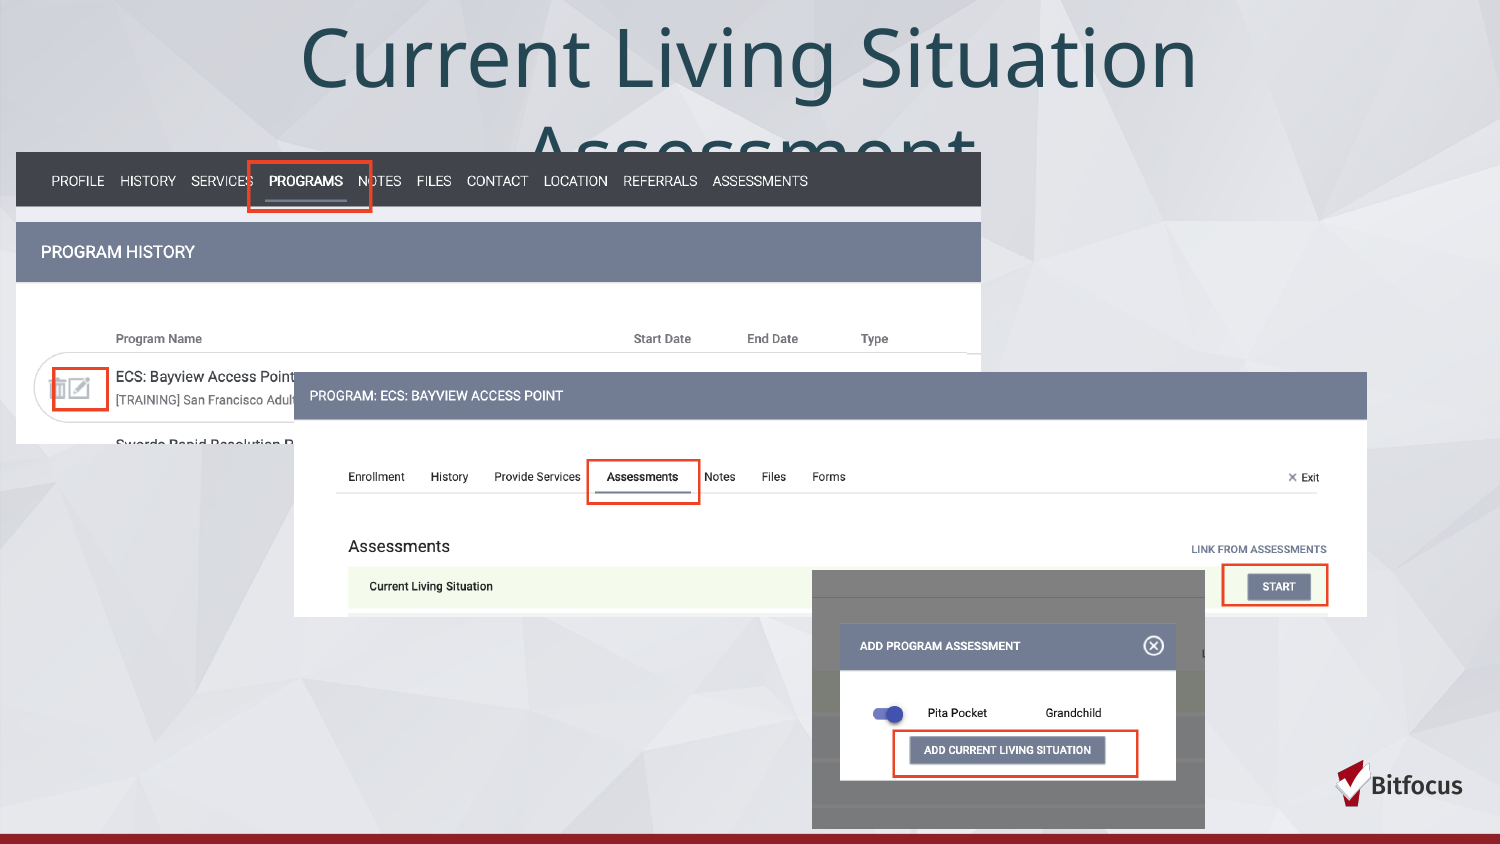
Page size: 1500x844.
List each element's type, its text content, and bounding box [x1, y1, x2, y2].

title Current Living Situation Assessment [75, 33, 1425, 175]
picture [0, 0, 1500, 833]
